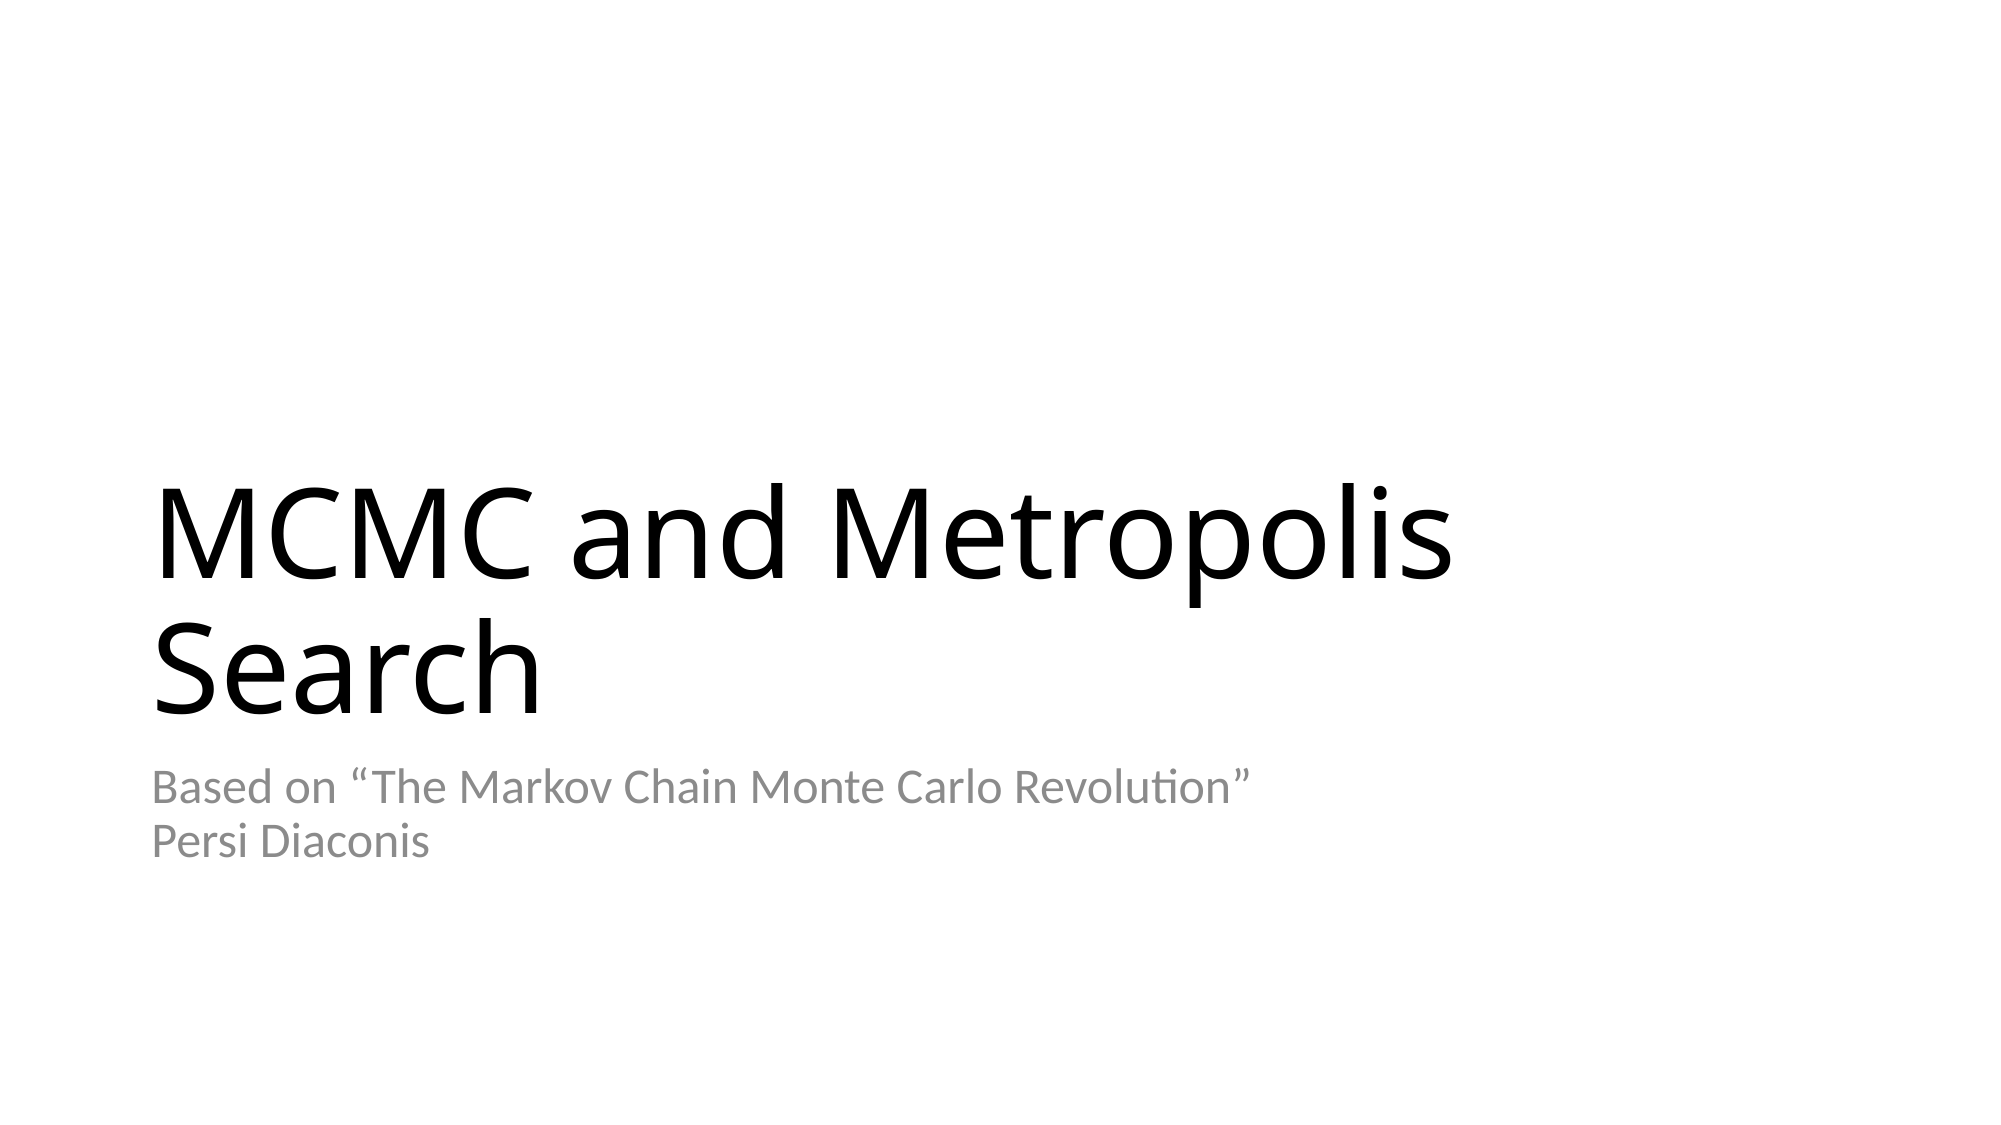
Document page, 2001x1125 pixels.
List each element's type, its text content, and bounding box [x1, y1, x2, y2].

list Based on “The Markov Chain Monte Carlo Revolution” Persi Diaconis [136, 752, 1862, 999]
title MCMC and Metropolis Search [136, 280, 1862, 749]
